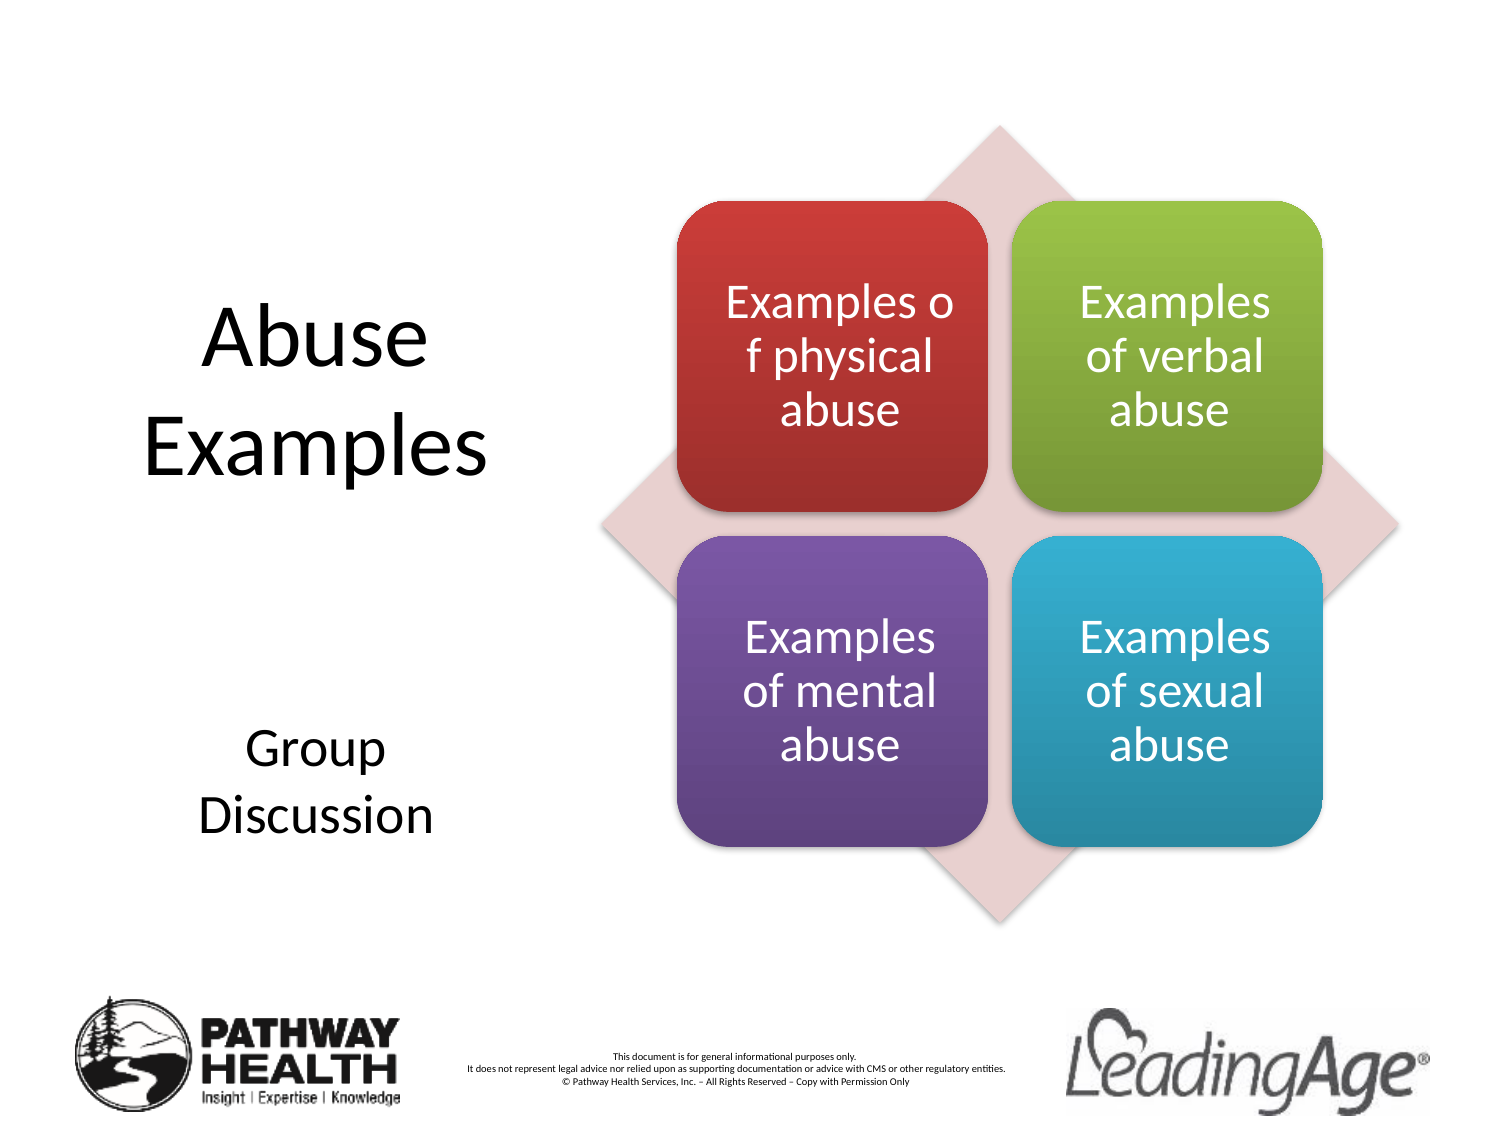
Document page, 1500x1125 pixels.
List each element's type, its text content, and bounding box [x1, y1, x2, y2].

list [499, 124, 1500, 923]
picture [75, 995, 400, 1112]
picture [1066, 1008, 1430, 1116]
title Abuse Examples Group Discussion [106, 265, 494, 856]
